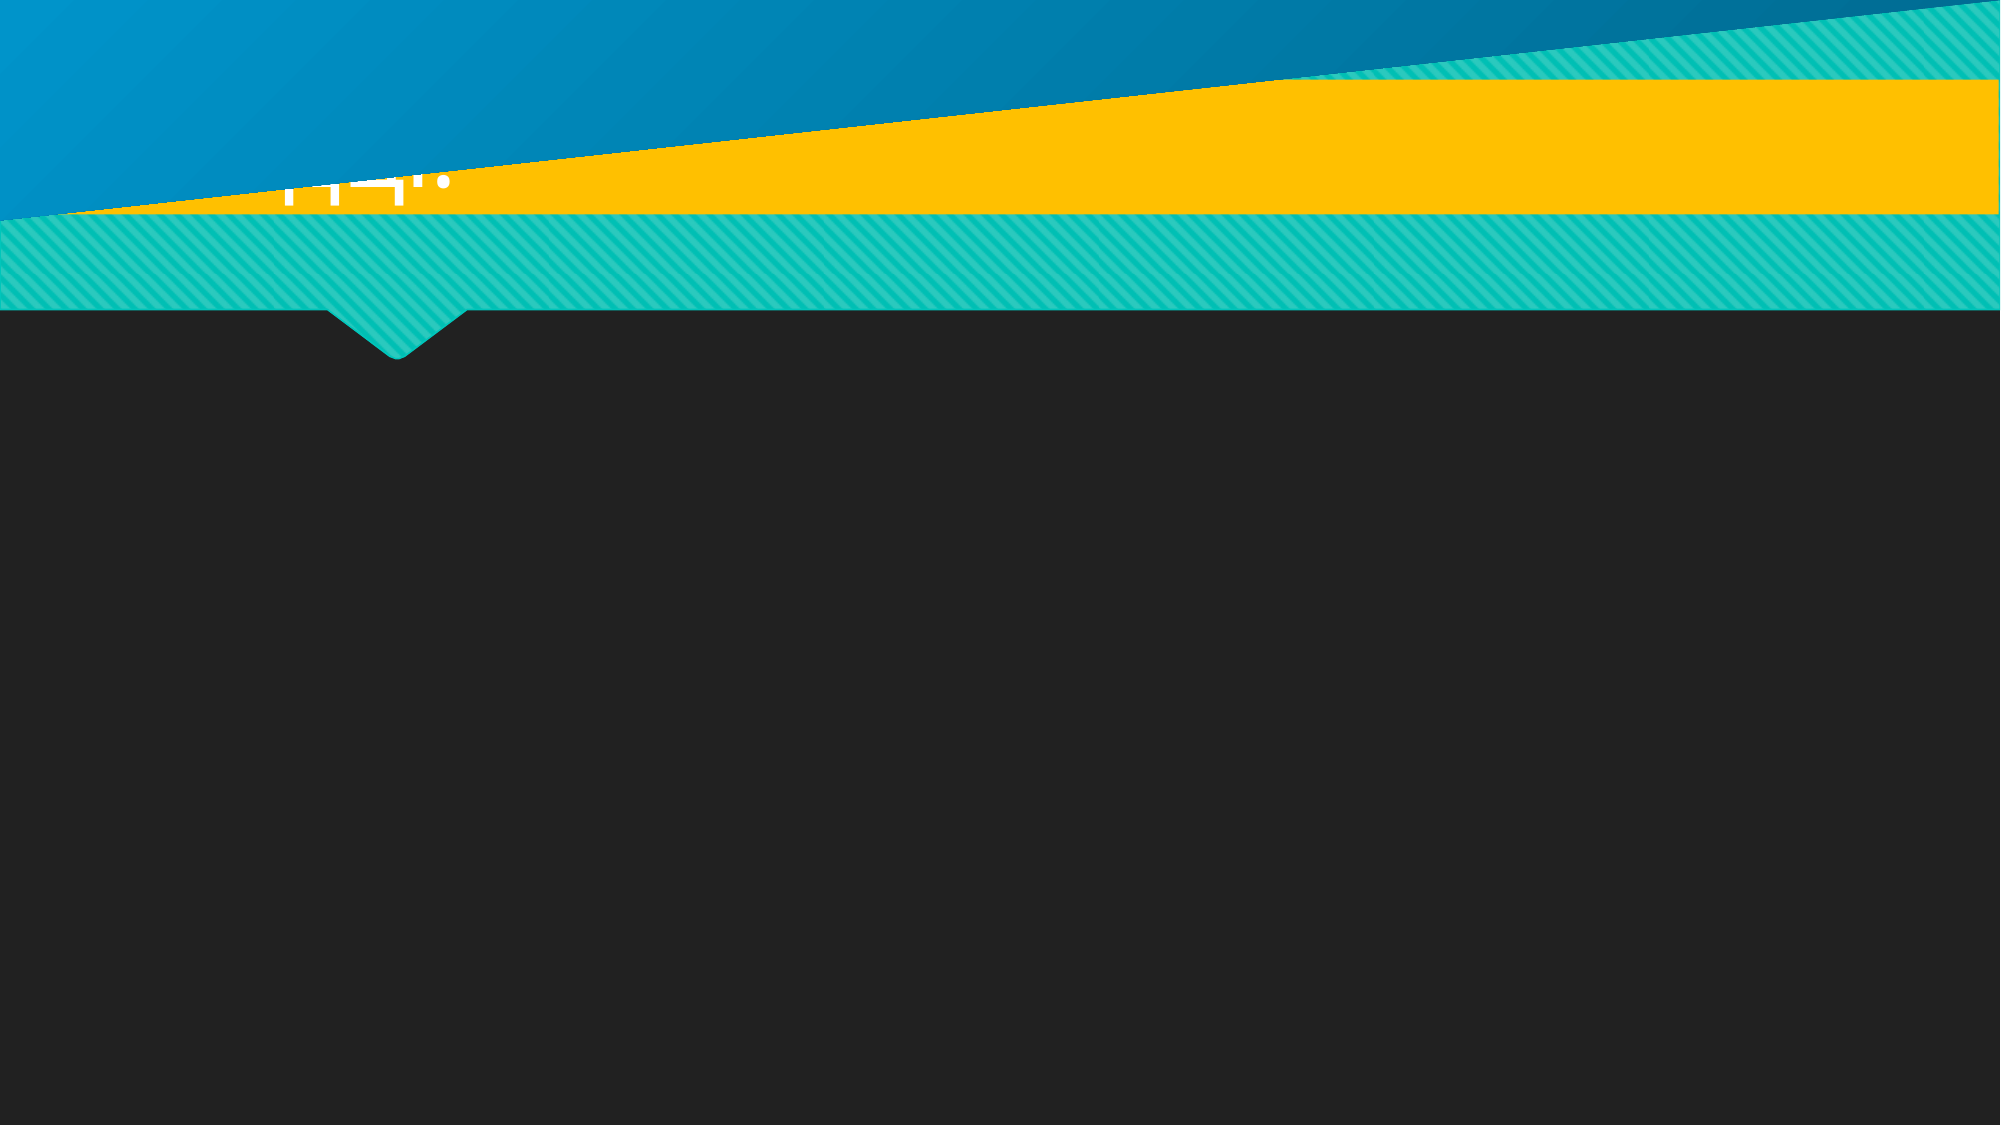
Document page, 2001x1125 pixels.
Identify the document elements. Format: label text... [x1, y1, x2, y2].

text_box [0, 0, 2000, 222]
text_box Молодці! [70, 79, 1999, 215]
